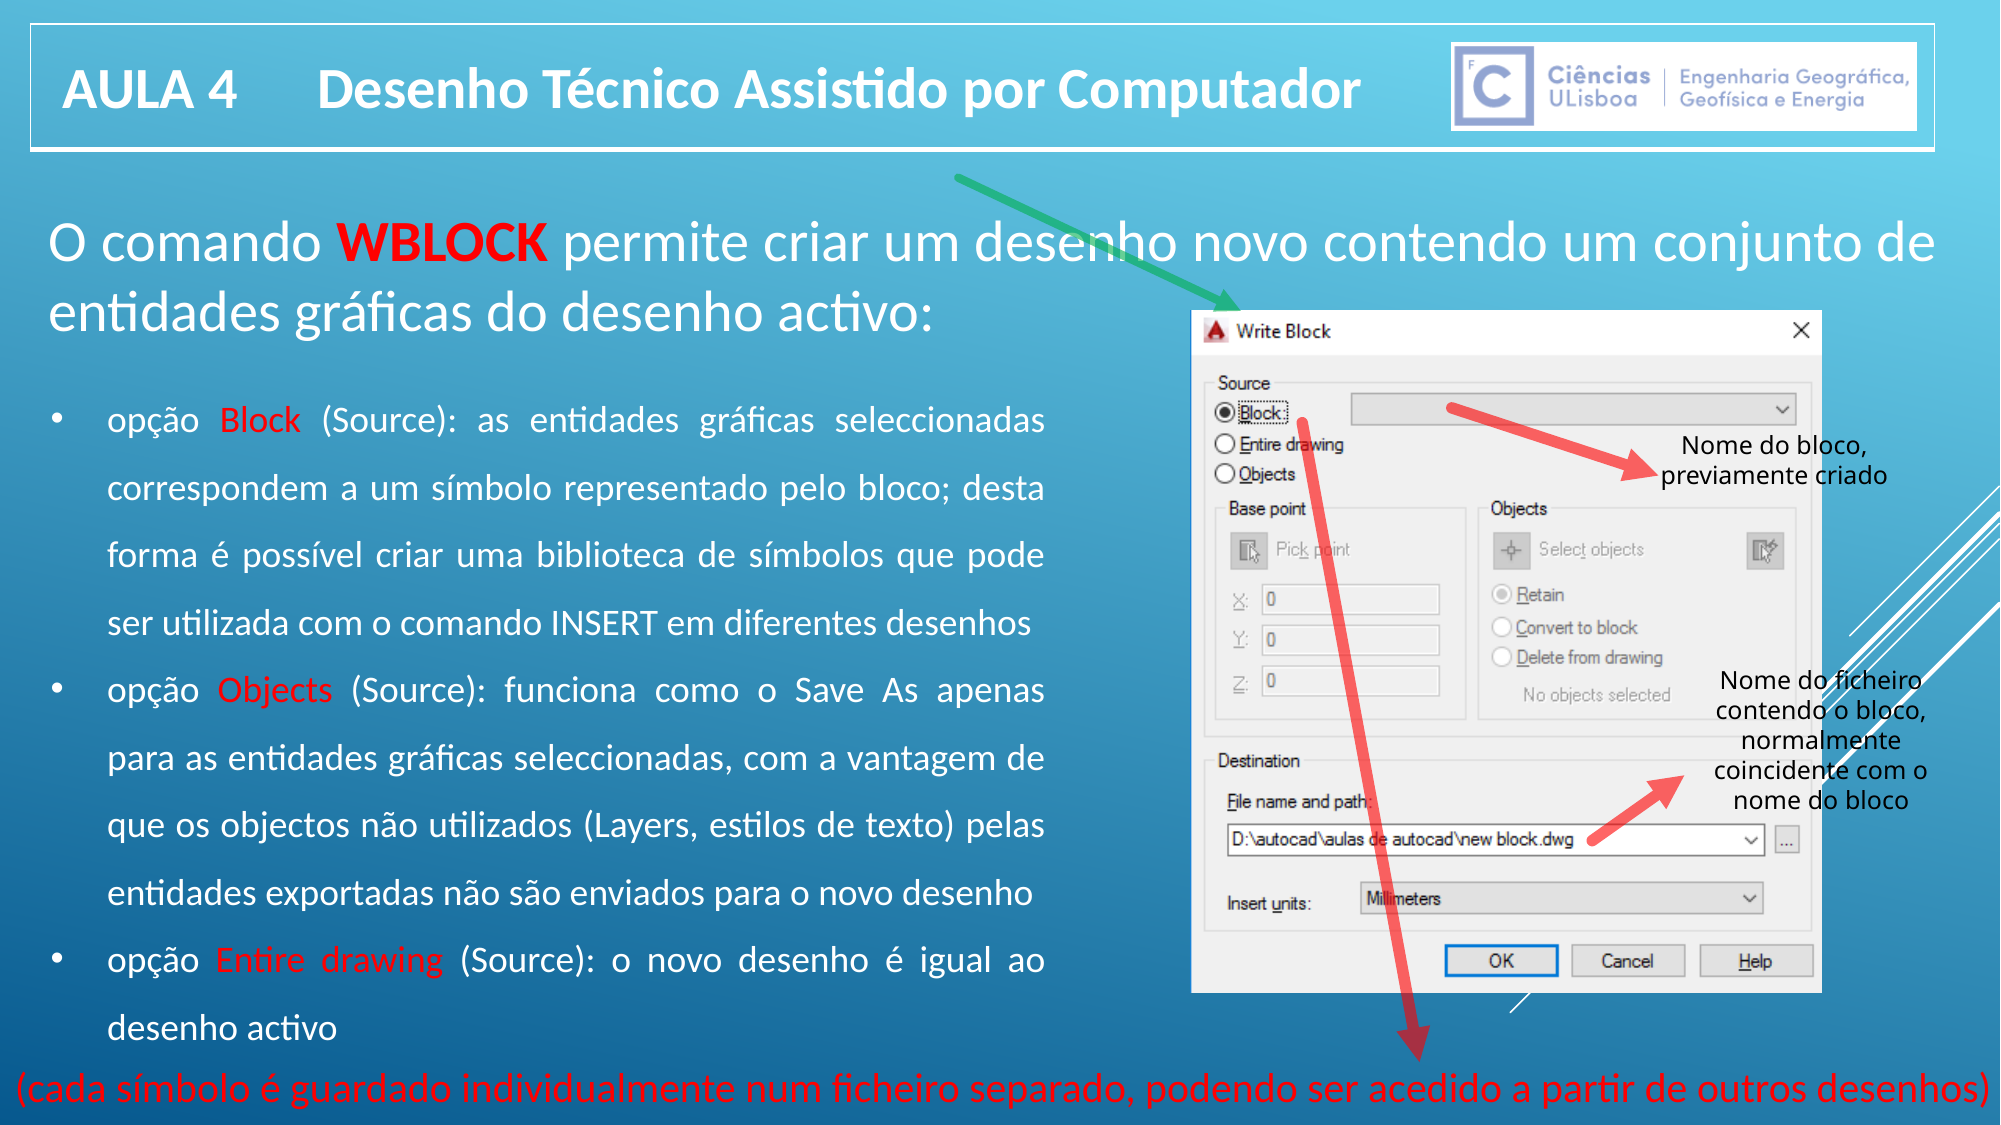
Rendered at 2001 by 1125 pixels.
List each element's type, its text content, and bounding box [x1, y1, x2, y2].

text_box (cada símbolo é guardado individualmente num ficheiro separado, podendo ser acedido a partir de outros desenhos) [0, 1028, 2000, 1119]
text_box Nome do ficheiro contendo o bloco, normalmente coincidente com o nome do bloco [1822, 657, 1957, 822]
text_box O comando WBLOCK permite criar um desenho novo contendo um conjunto de entidades gráficas do desenho activo: [1242, 195, 1953, 351]
picture [1451, 42, 1918, 131]
text_box AULA 4 Desenho Técnico Assistido por Computador [48, 152, 1917, 198]
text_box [957, 177, 1242, 312]
text_box O comando WBLOCK permite criar um desenho novo contendo um conjunto de entidades gráficas do desenho activo: [34, 195, 1189, 351]
text_box opção Block (Source): as entidades gráficas seleccionadas correspondem a um símbolo representado pelo bloco; desta forma é possível criar uma biblioteca de símbolos que pode ser utilizada com o comando INSERT em diferentes desenhos opção Objects (Source): funciona como o Save As apenas para as entidades gráficas seleccionadas, com a vantagem de que os objectos não utilizados (Layers, estilos de texto) pelas entidades exportadas não são enviados para o novo desenho opção Entire drawing (Source): o novo desenho é igual ao desenho activo [35, 365, 1061, 1028]
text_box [1302, 422, 1420, 1063]
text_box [1451, 407, 1659, 476]
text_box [1591, 775, 1685, 841]
text_box Nome do bloco, previamente criado [1822, 422, 1910, 498]
table_header [31, 25, 1934, 147]
picture [1189, 310, 1822, 993]
